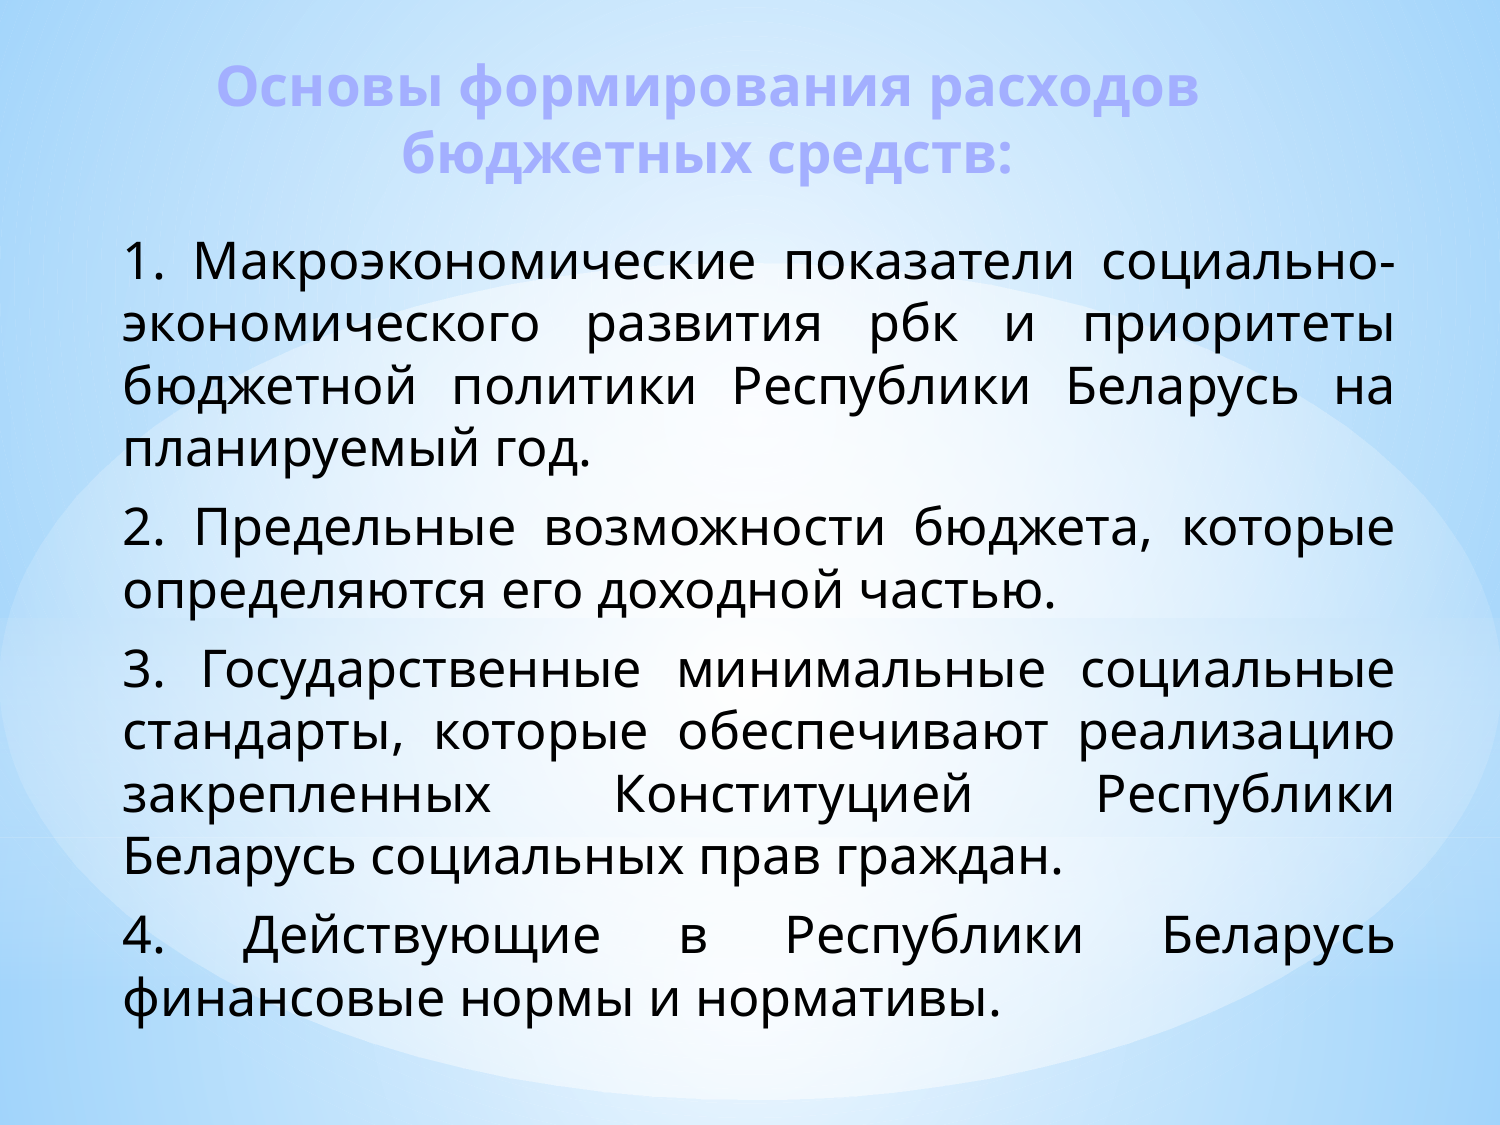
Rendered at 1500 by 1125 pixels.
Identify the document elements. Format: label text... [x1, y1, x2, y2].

title Основы формирования расходов бюджетных средств: [76, 42, 1339, 244]
list 1. Макроэкономические показатели социально-экономического развития рбк и приоритеты бюджетной политики Республики Беларусь на планируемый год. 2. Предельные возможности бюджета, которые определяются его доходной частью. 3. Государственные минимальные социальные стандарты, которые обеспечивают реализацию закрепленных Конституцией Республики Беларусь социальных прав граждан. 4. Действующие в Республики Беларусь финансовые нормы и нормативы. [100, 219, 1412, 1038]
